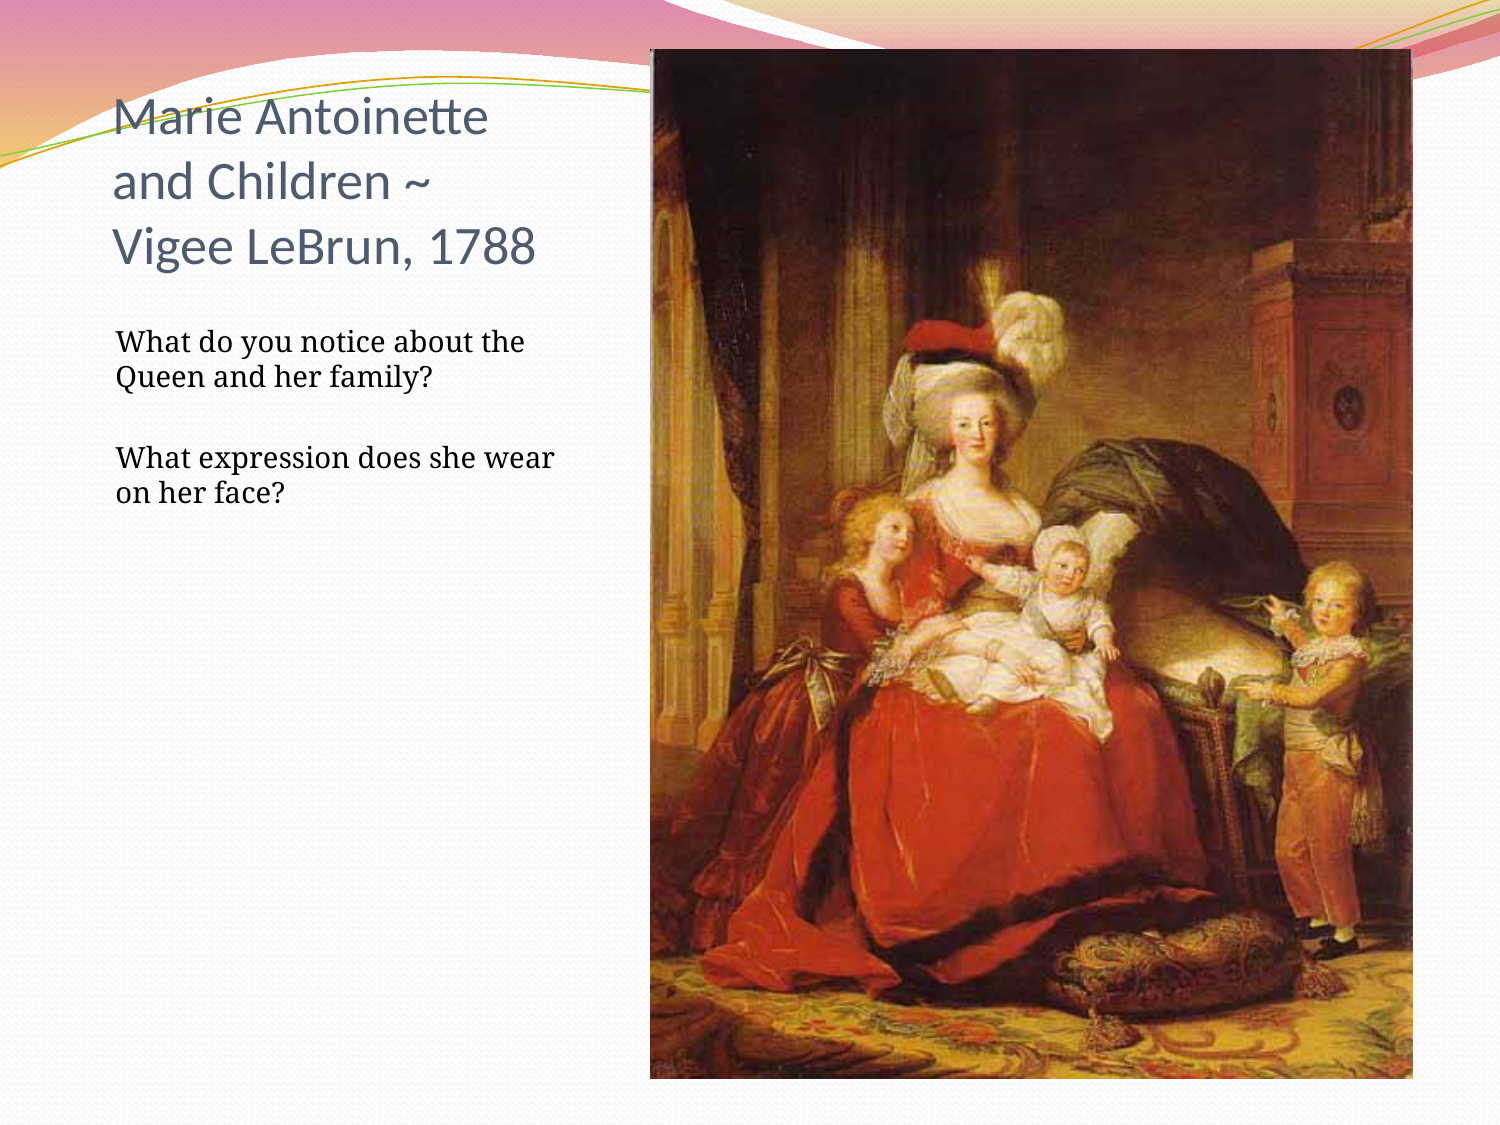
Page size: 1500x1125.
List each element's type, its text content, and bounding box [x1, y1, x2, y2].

title Marie Antoinette and Children ~ Vigee LeBrun, 1788 [112, 84, 563, 275]
list What do you notice about the Queen and her family? What expression does she wear on her face? [112, 275, 563, 1025]
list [649, 49, 1413, 1079]
